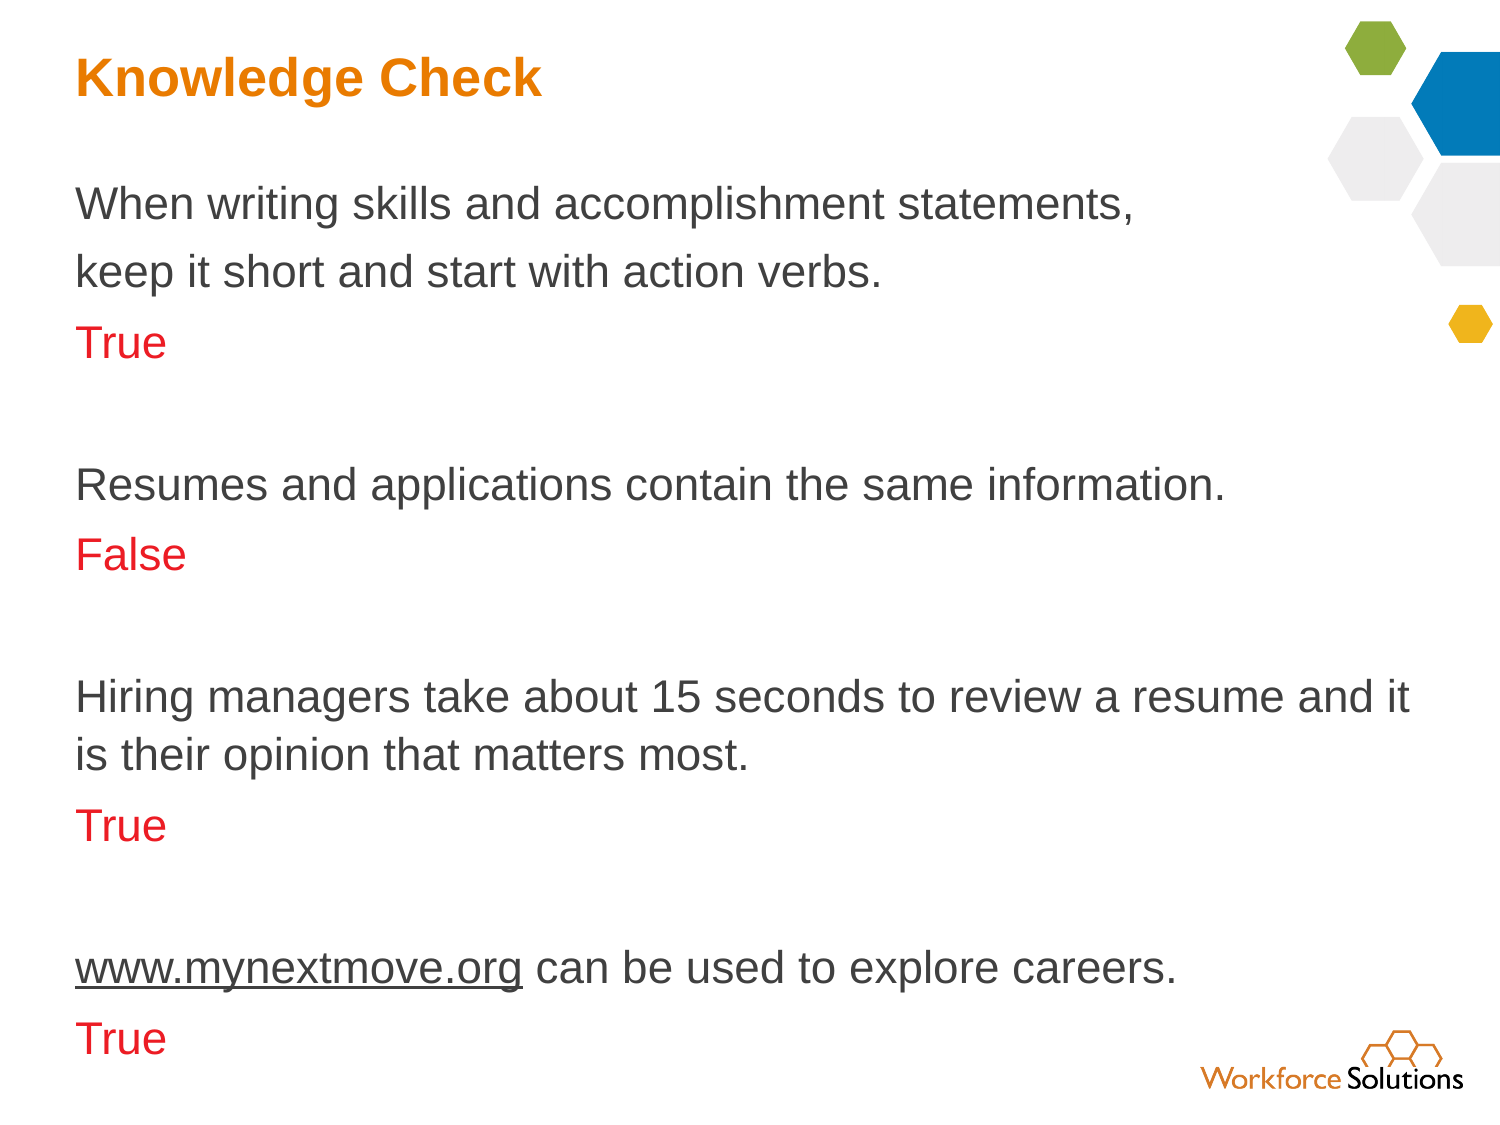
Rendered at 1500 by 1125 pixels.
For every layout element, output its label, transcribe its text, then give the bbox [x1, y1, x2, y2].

picture [1327, 21, 1500, 343]
picture [1200, 1030, 1463, 1089]
list When writing skills and accomplishment statements, keep it short and start with action verbs. True Resumes and applications contain the same information. False Hiring managers take about 15 seconds to review a resume and it is their opinion that matters most. True www.mynextmove.org can be used to explore careers. True [75, 174, 1425, 1074]
title Knowledge Check [75, 0, 1313, 150]
